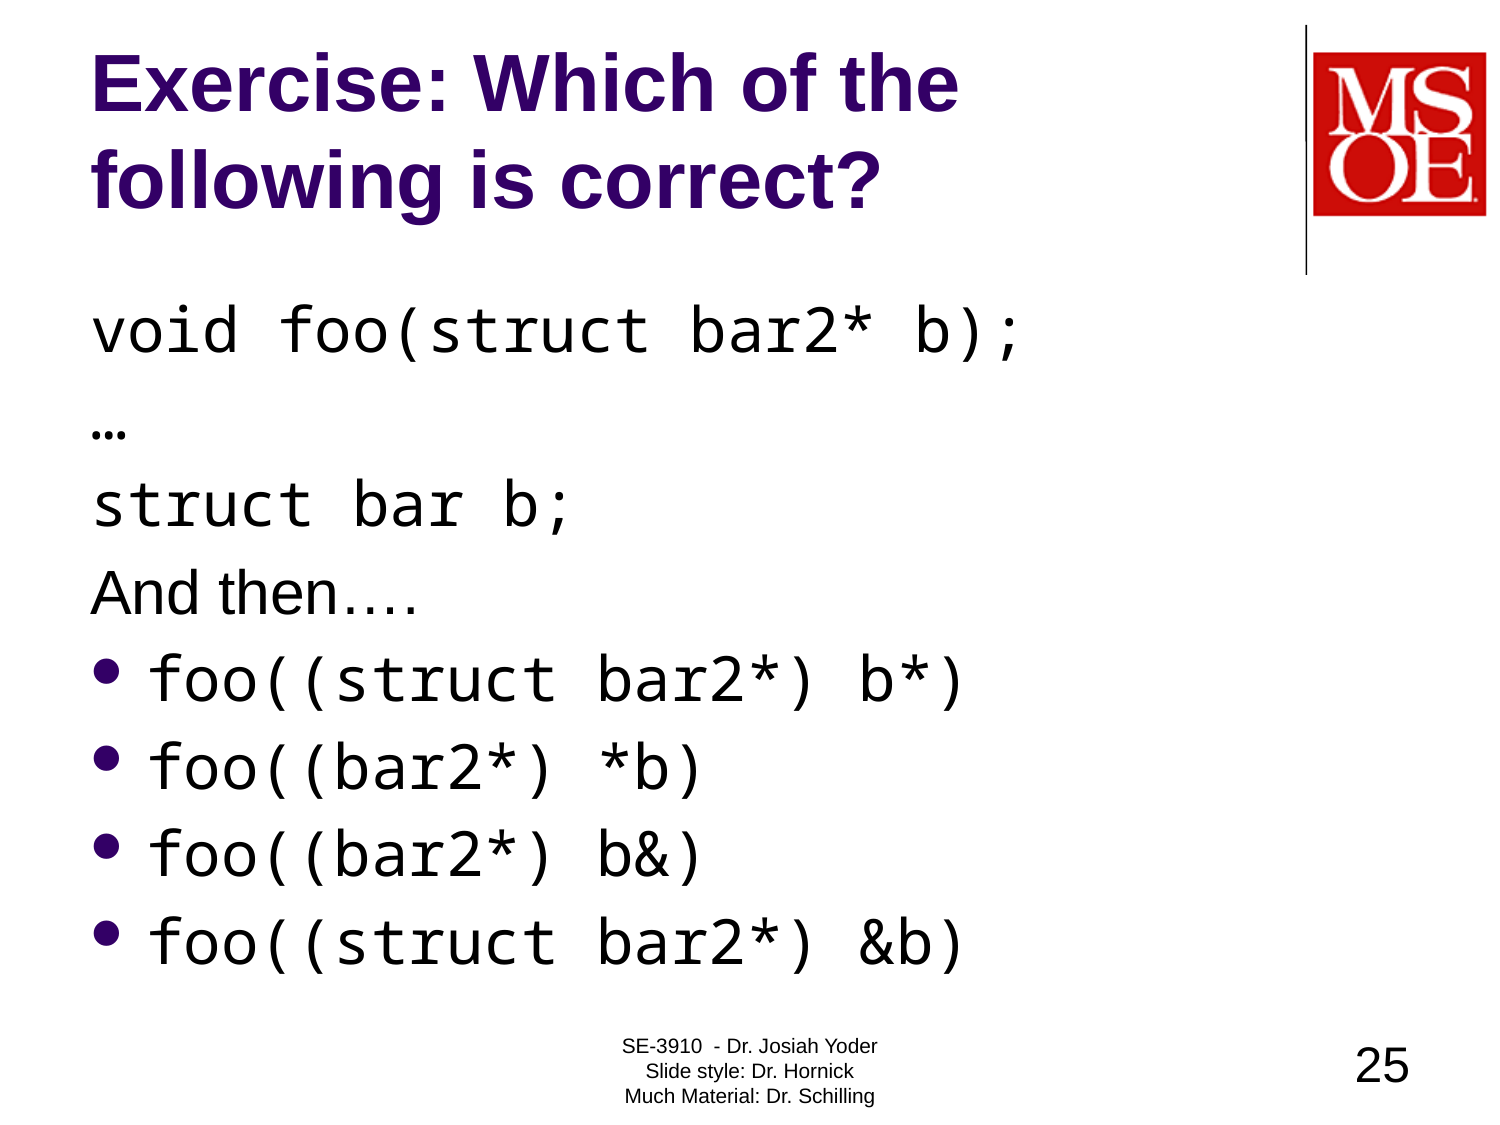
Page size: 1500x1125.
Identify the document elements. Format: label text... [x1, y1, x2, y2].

list void foo(struct bar2* b); … struct bar b; And then…. foo((struct bar2*) b*) foo((bar2*) *b) foo((bar2*) b&) foo((struct bar2*) &b) [74, 281, 1426, 1006]
slide_number 25 [1074, 1024, 1426, 1101]
title Exercise: Which of the following is correct? [74, 19, 1313, 233]
footer SE-3910 - Dr. Josiah Yoder Slide style: Dr. Hornick Much Material: Dr. Schilling [512, 1024, 988, 1101]
picture [1313, 37, 1488, 232]
